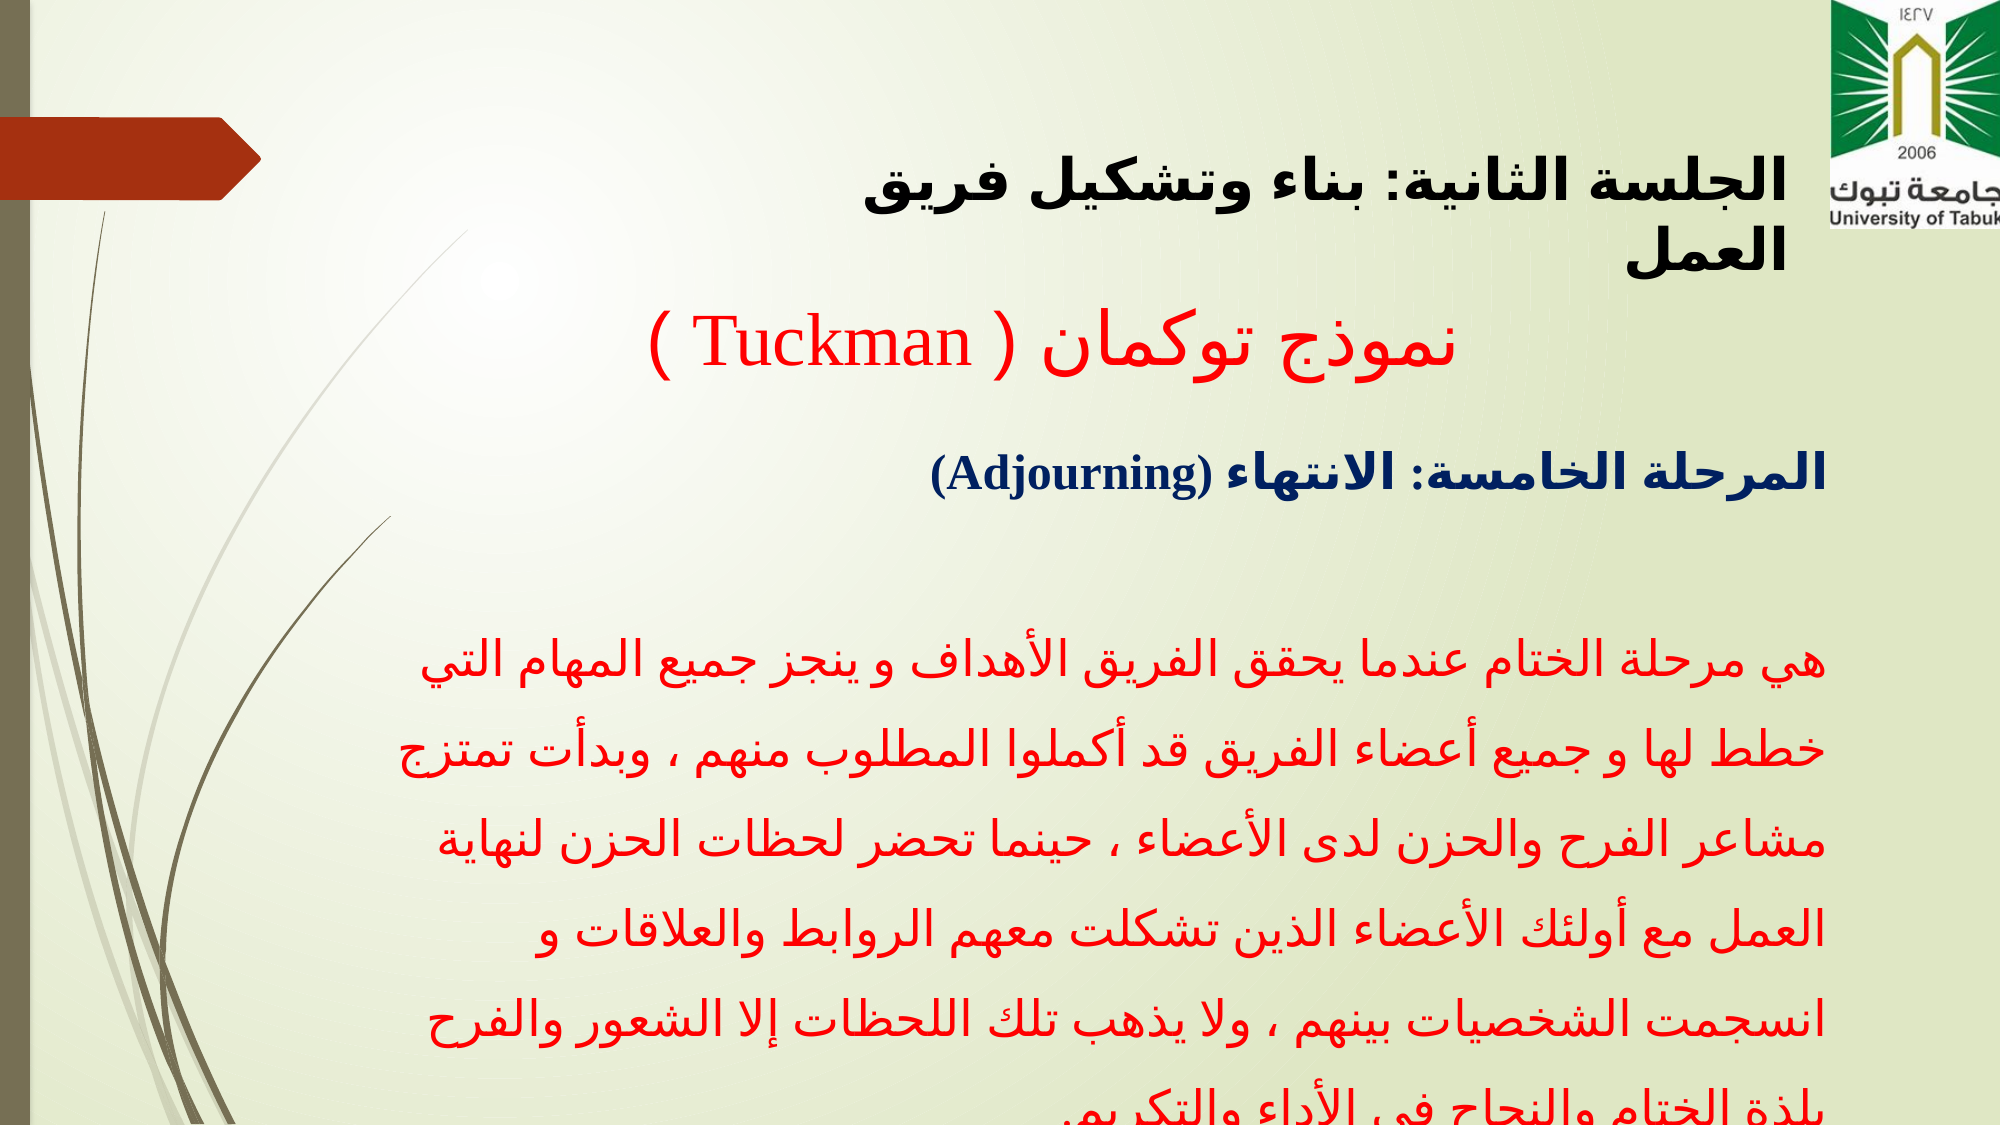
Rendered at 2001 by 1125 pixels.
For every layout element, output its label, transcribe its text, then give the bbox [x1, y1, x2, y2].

text_box الجلسة الثانية: بناء وتشكيل فريق العمل [778, 134, 1805, 290]
text_box نموذج توكمان ( Tuckman ) [543, 283, 1544, 388]
picture [1830, 0, 2000, 230]
text_box المرحلة الخامسة: الانتهاء (Adjourning) هي مرحلة الختام عندما يحقق الفريق الأهداف و ينجز جميع المهام التي خطط لها و جميع أعضاء الفريق قد أكملوا المطلوب منهم ، وبدأت تمتزج مشاعر الفرح والحزن لدى الأعضاء ، حينما تحضر لحظات الحزن لنهاية العمل مع أولئك الأعضاء الذين تشكلت معهم الروابط والعلاقات و انسجمت الشخصيات بينهم ، ولا يذهب تلك اللحظات إلا الشعور والفرح بلذة الختام والنجاح في الأداء والتكريم. [336, 431, 1844, 1125]
